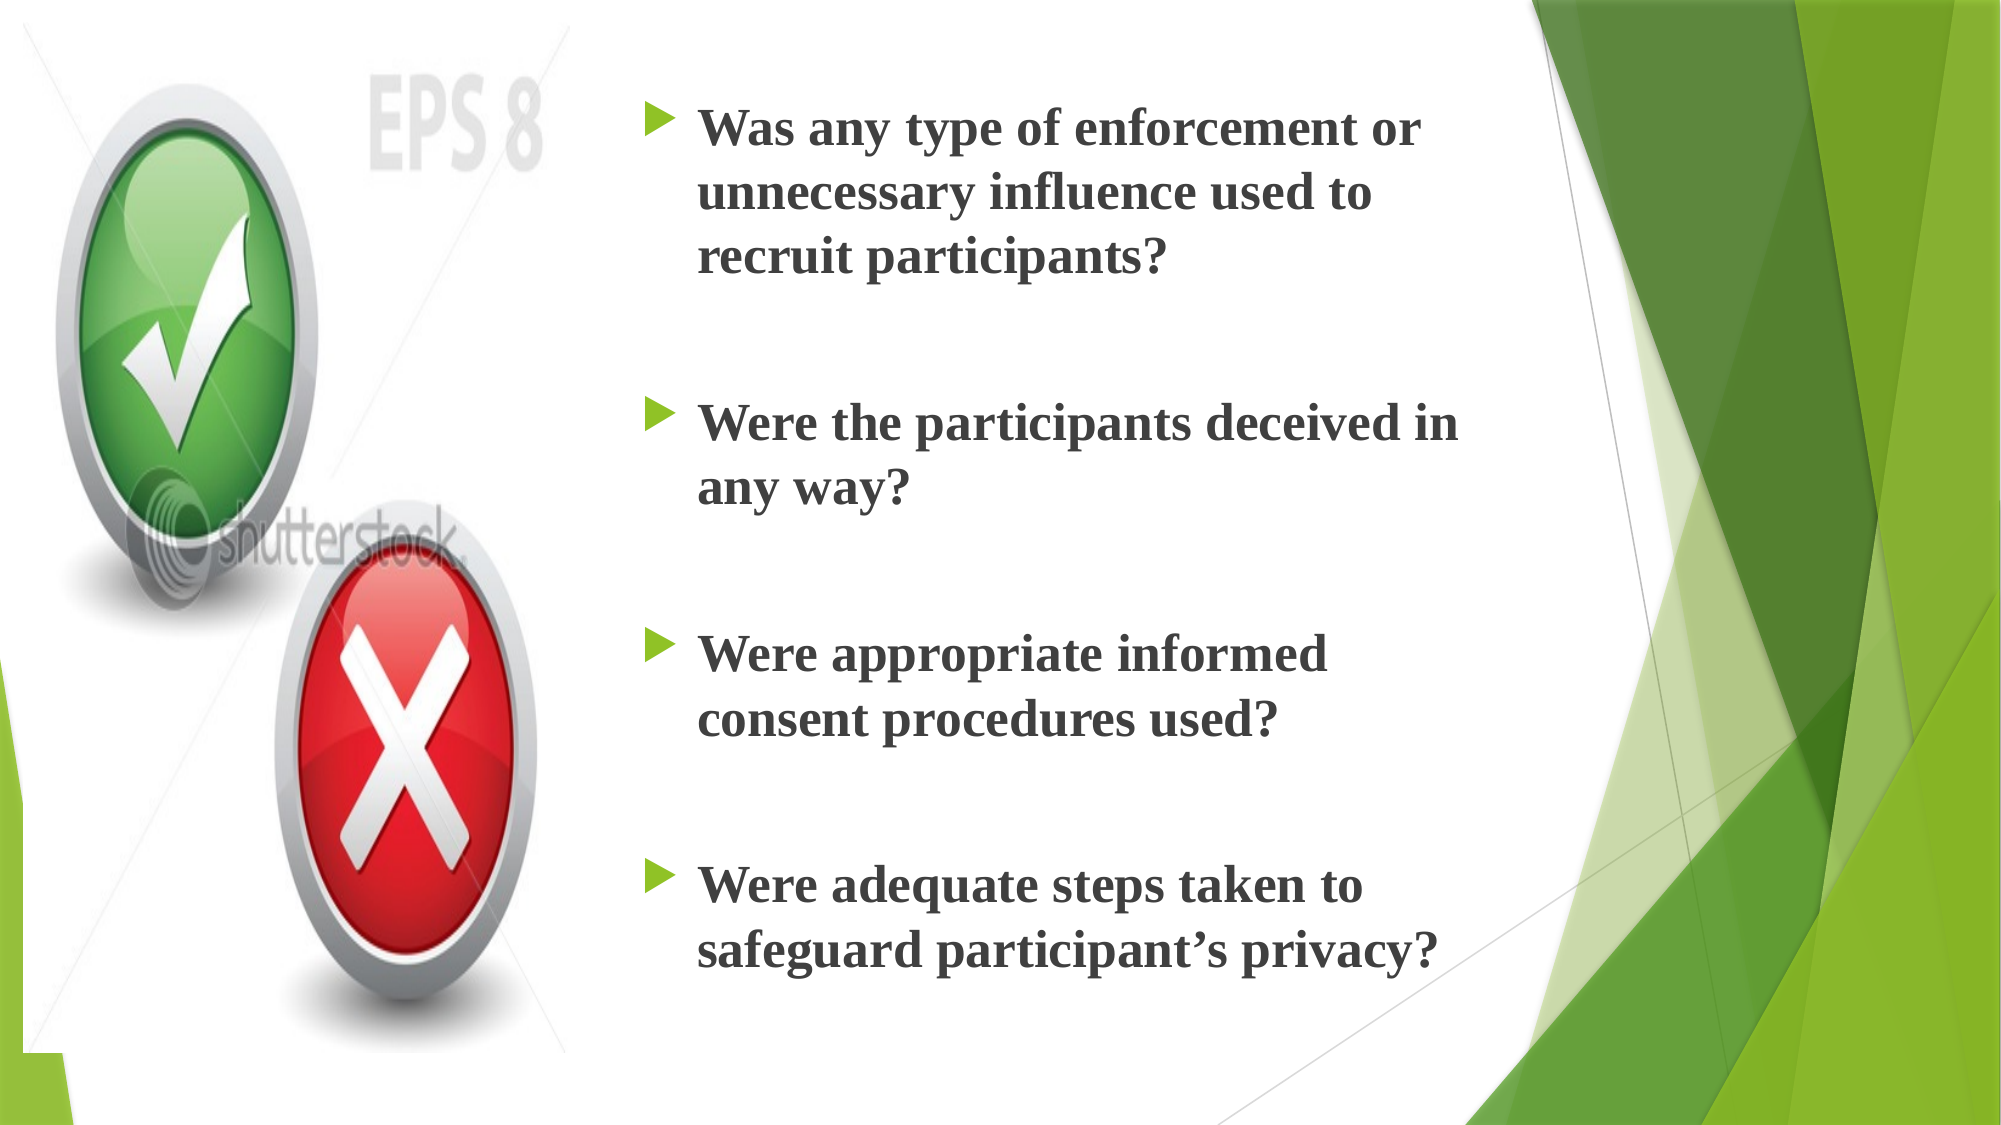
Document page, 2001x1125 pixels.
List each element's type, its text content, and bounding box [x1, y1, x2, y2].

picture [23, 22, 571, 1054]
list Was any type of enforcement or unnecessary influence used to recruit participants? Were the participants deceived in any way? Were appropriate informed consent procedures used? Were adequate steps taken to safeguard participant’s privacy? [626, 84, 1522, 991]
